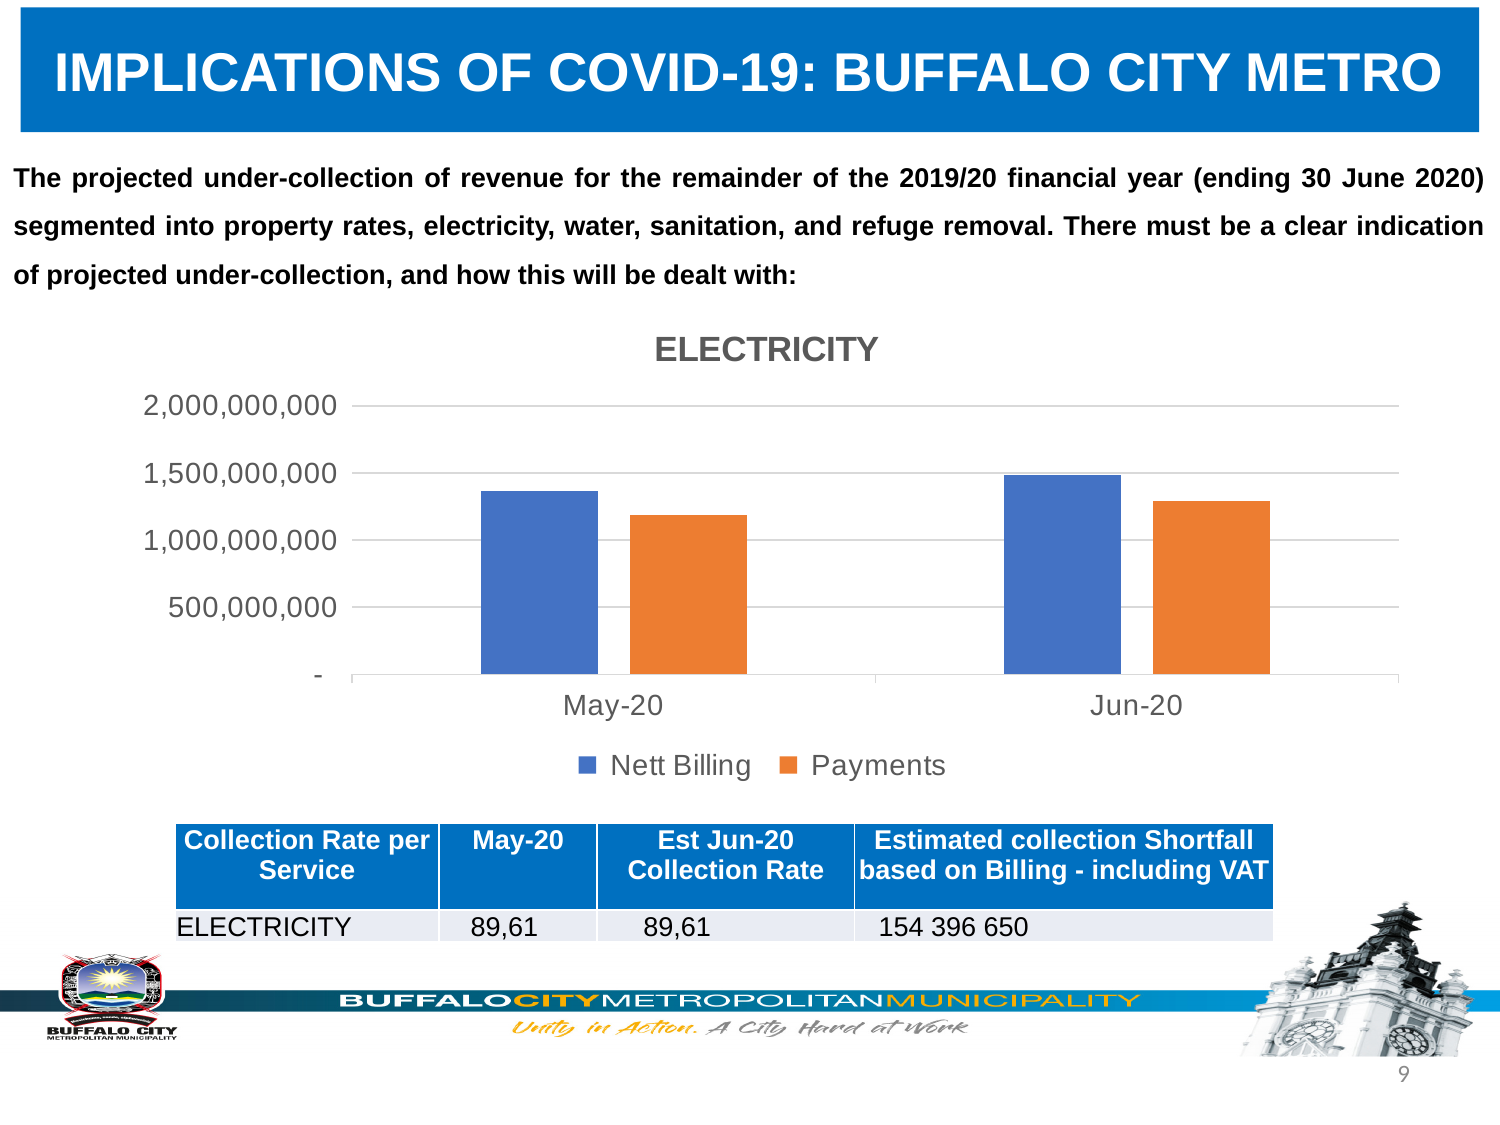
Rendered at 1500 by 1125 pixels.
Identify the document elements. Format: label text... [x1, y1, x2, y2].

title IMPLICATIONS OF COVID-19: BUFFALO CITY METRO [20, 7, 1480, 133]
chart [108, 301, 1426, 788]
slide_number 9 [1074, 1065, 1425, 1103]
picture [0, 896, 1500, 1057]
table_header Est Jun-20 Collection Rate [598, 824, 854, 895]
table_header Estimated collection Shortfall based on Billing - including VAT [855, 824, 1273, 895]
list The projected under-collection of revenue for the remainder of the 2019/20 financial year (ending 30 June 2020) segmented into property rates, electricity, water, sanitation, and refuge removal. There must be a clear indication of projected under-collection, and how this will be dealt with: [0, 136, 1499, 262]
table_header May-20 [440, 824, 596, 895]
table_header Collection Rate per Service [176, 824, 438, 895]
